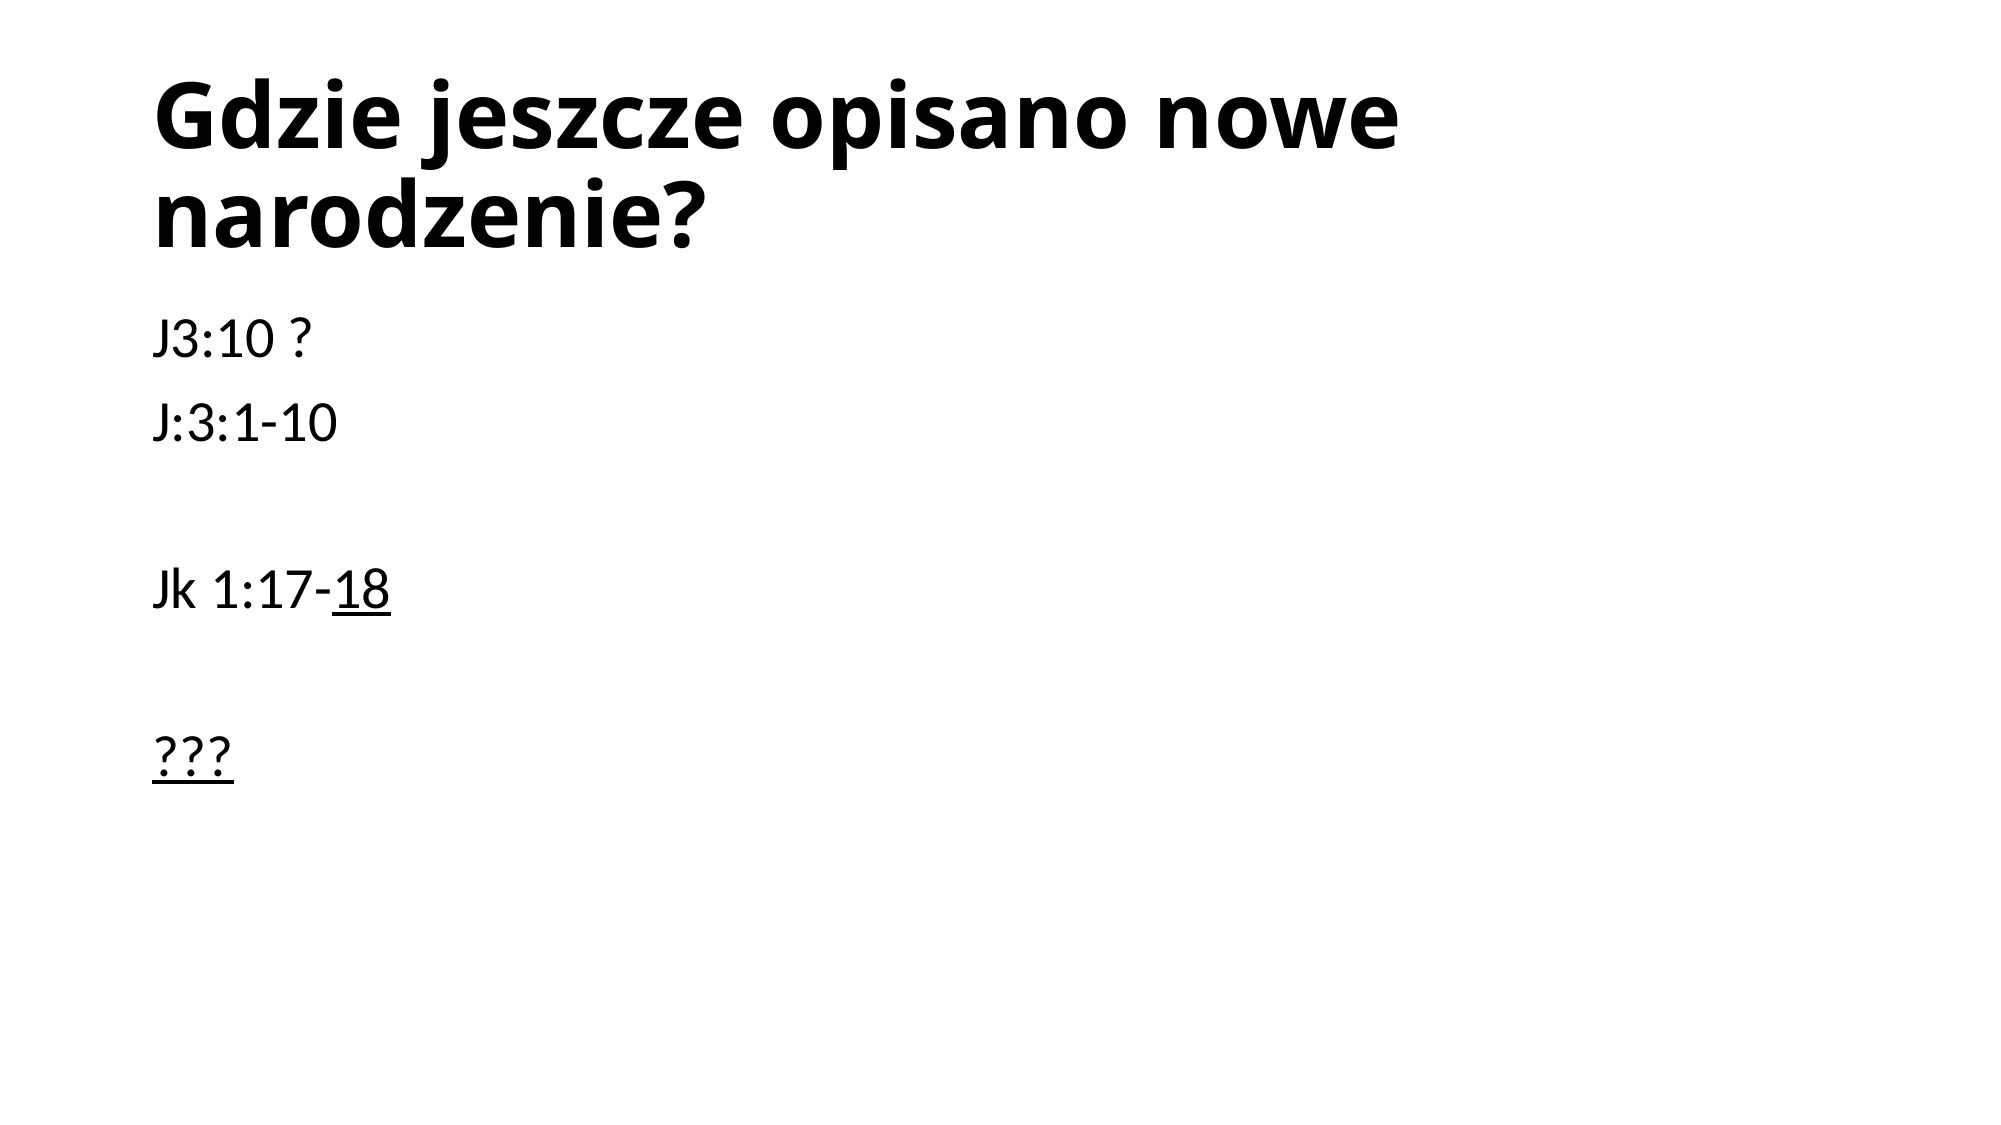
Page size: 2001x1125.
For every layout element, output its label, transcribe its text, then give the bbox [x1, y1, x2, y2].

title Gdzie jeszcze opisano nowe narodzenie? [137, 59, 1863, 278]
list J3:10 ? J:3:1-10 Jk 1:17-18 ??? [137, 299, 1863, 1014]
